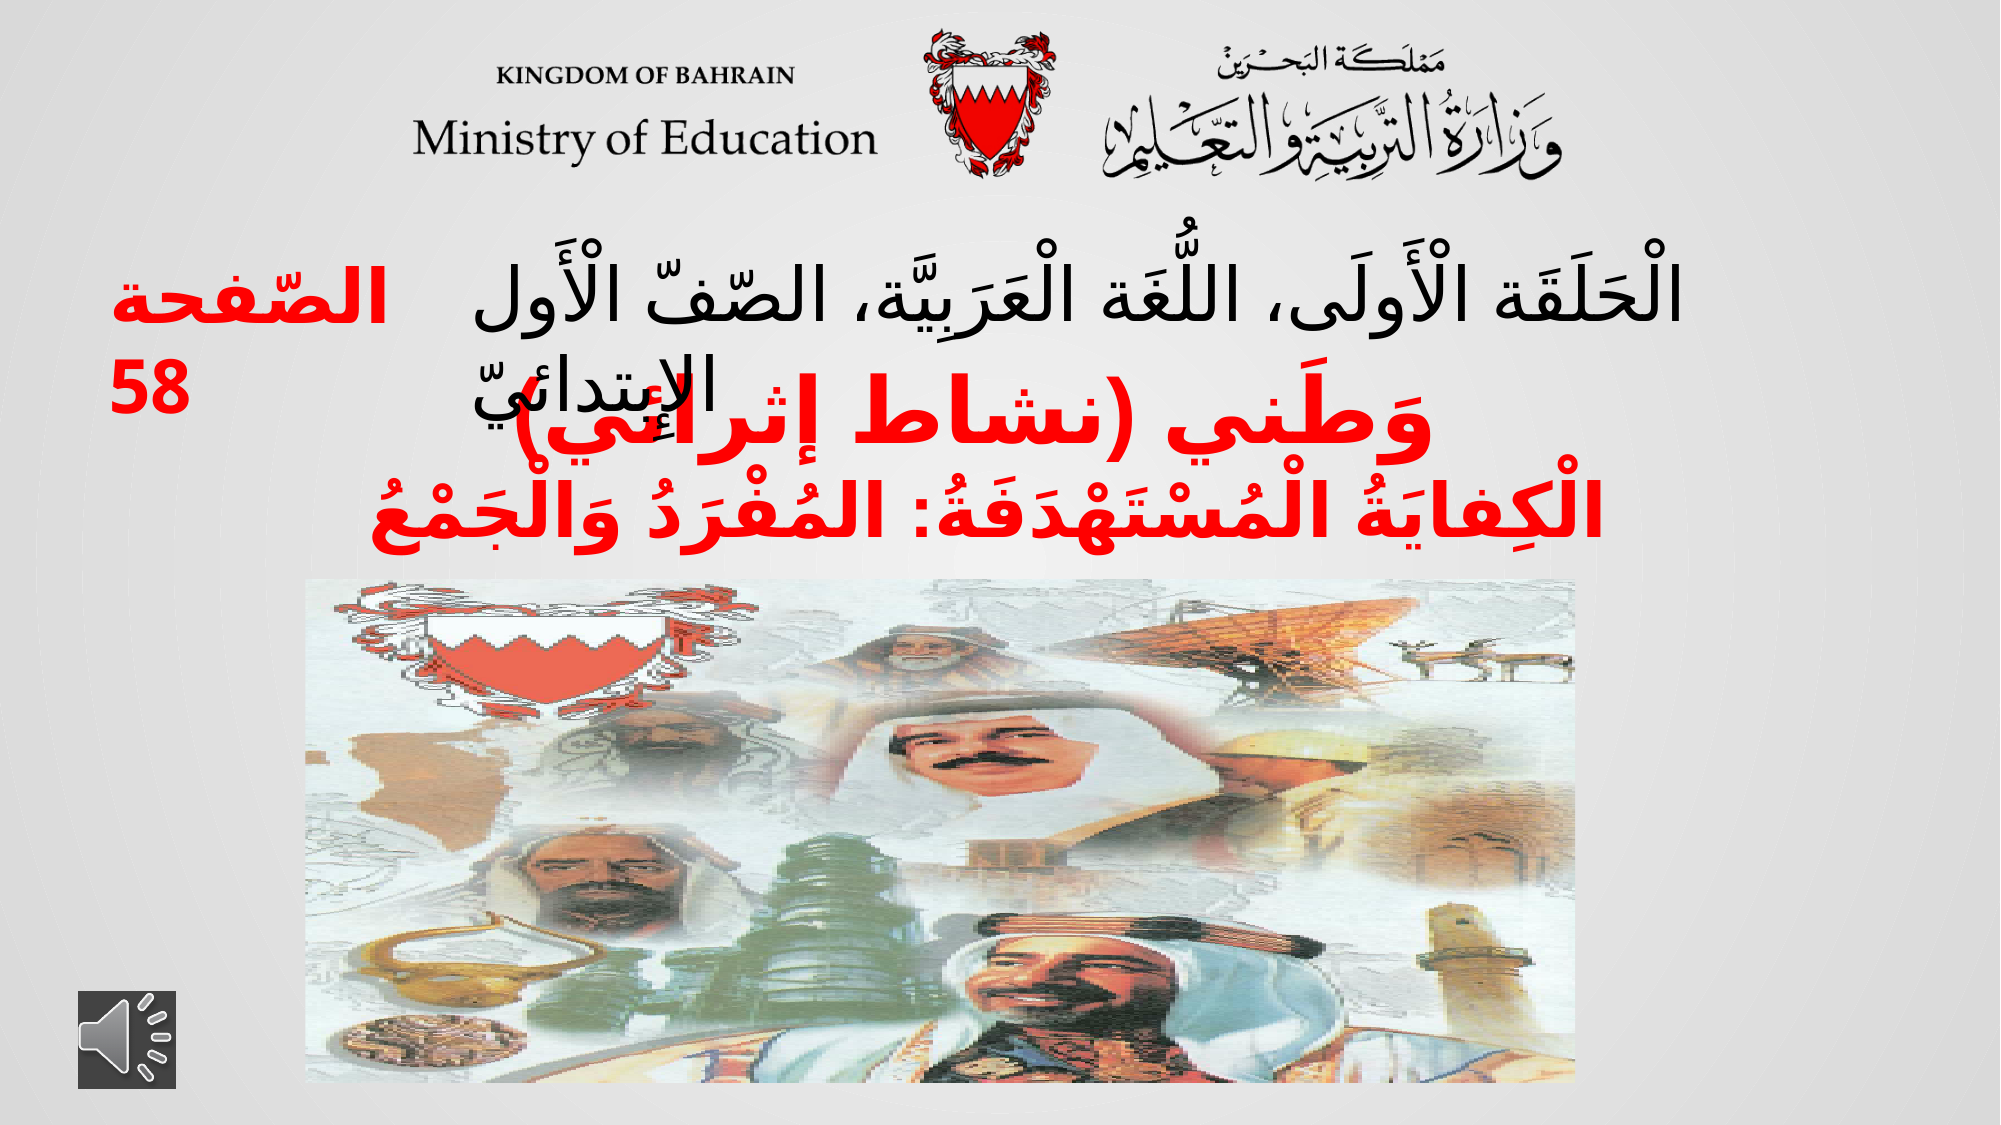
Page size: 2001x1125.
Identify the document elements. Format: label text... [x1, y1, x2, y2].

text_box الْحَلَقَة الْأَولَى، اللُّغَة الْعَرَبِيَّة، الصّفّ الْأَول الإِبتدائيّ [455, 238, 1884, 434]
picture [77, 990, 178, 1091]
text_box الصّفحة 58 [94, 240, 456, 436]
picture [400, 13, 1576, 208]
picture [305, 579, 1576, 1083]
text_box وَطَني (نشاط إثرائي) الْكِفايَةُ الْمُسْتَهْدَفَةُ: المُفْرَدُ وَالْجَمْعُ [305, 434, 1670, 560]
